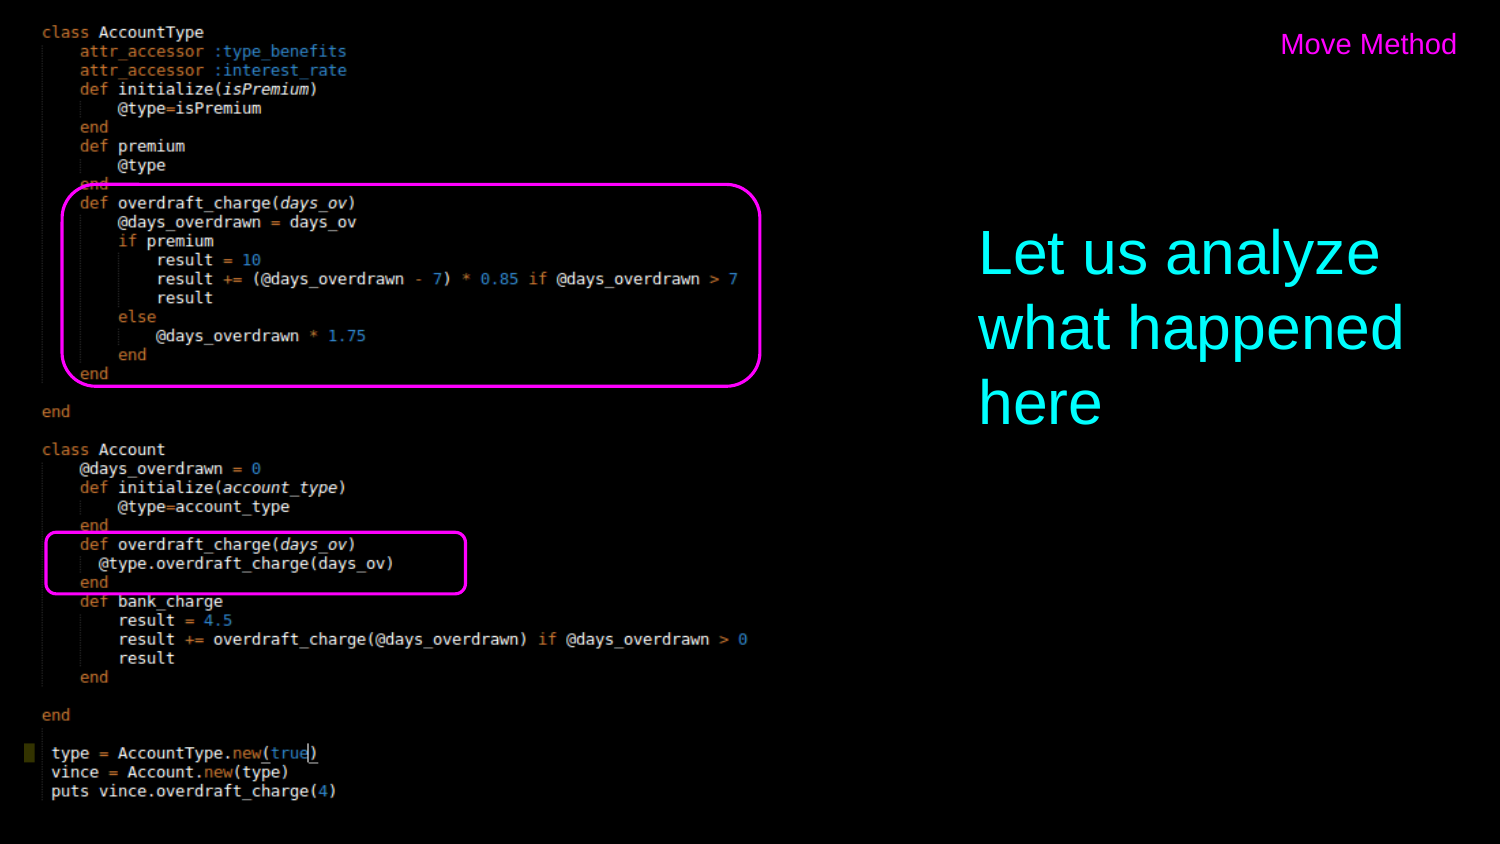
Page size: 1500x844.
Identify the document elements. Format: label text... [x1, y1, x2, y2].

list Let us analyze what happened here [963, 196, 1425, 808]
picture [24, 24, 835, 809]
text_box Move Method [1265, 10, 1500, 65]
